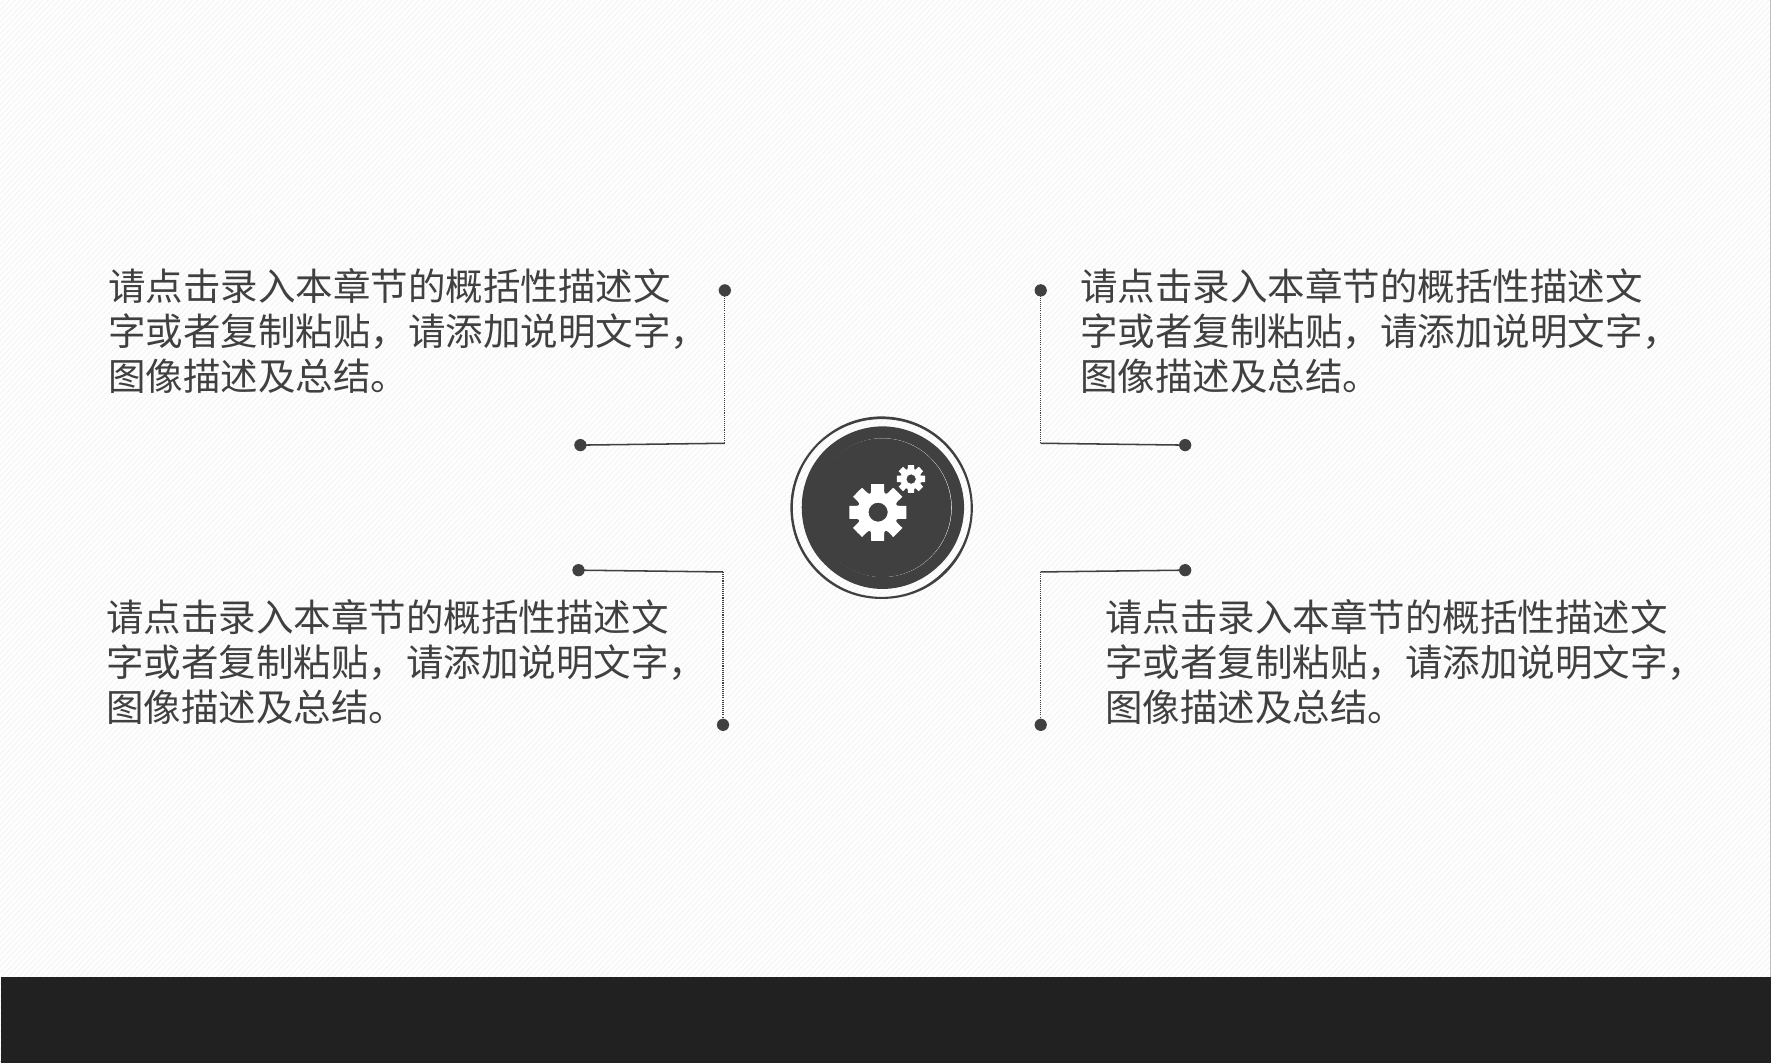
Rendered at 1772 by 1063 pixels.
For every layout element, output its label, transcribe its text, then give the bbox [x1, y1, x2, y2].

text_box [849, 464, 926, 542]
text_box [783, 416, 982, 600]
text_box 请点击录入本章节的概括性描述文字或者复制粘贴，请添加说明文字，图像描述及总结。 [93, 255, 691, 405]
text_box 请点击录入本章节的概括性描述文字或者复制粘贴，请添加说明文字，图像描述及总结。 [1090, 587, 1718, 737]
picture [0, 0, 1772, 1063]
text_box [1040, 290, 1186, 446]
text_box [1040, 569, 1186, 726]
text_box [580, 290, 726, 446]
text_box 请点击录入本章节的概括性描述文字或者复制粘贴，请添加说明文字，图像描述及总结。 [1065, 255, 1693, 405]
text_box 请点击录入本章节的概括性描述文字或者复制粘贴，请添加说明文字，图像描述及总结。 [91, 587, 689, 737]
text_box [578, 569, 724, 726]
